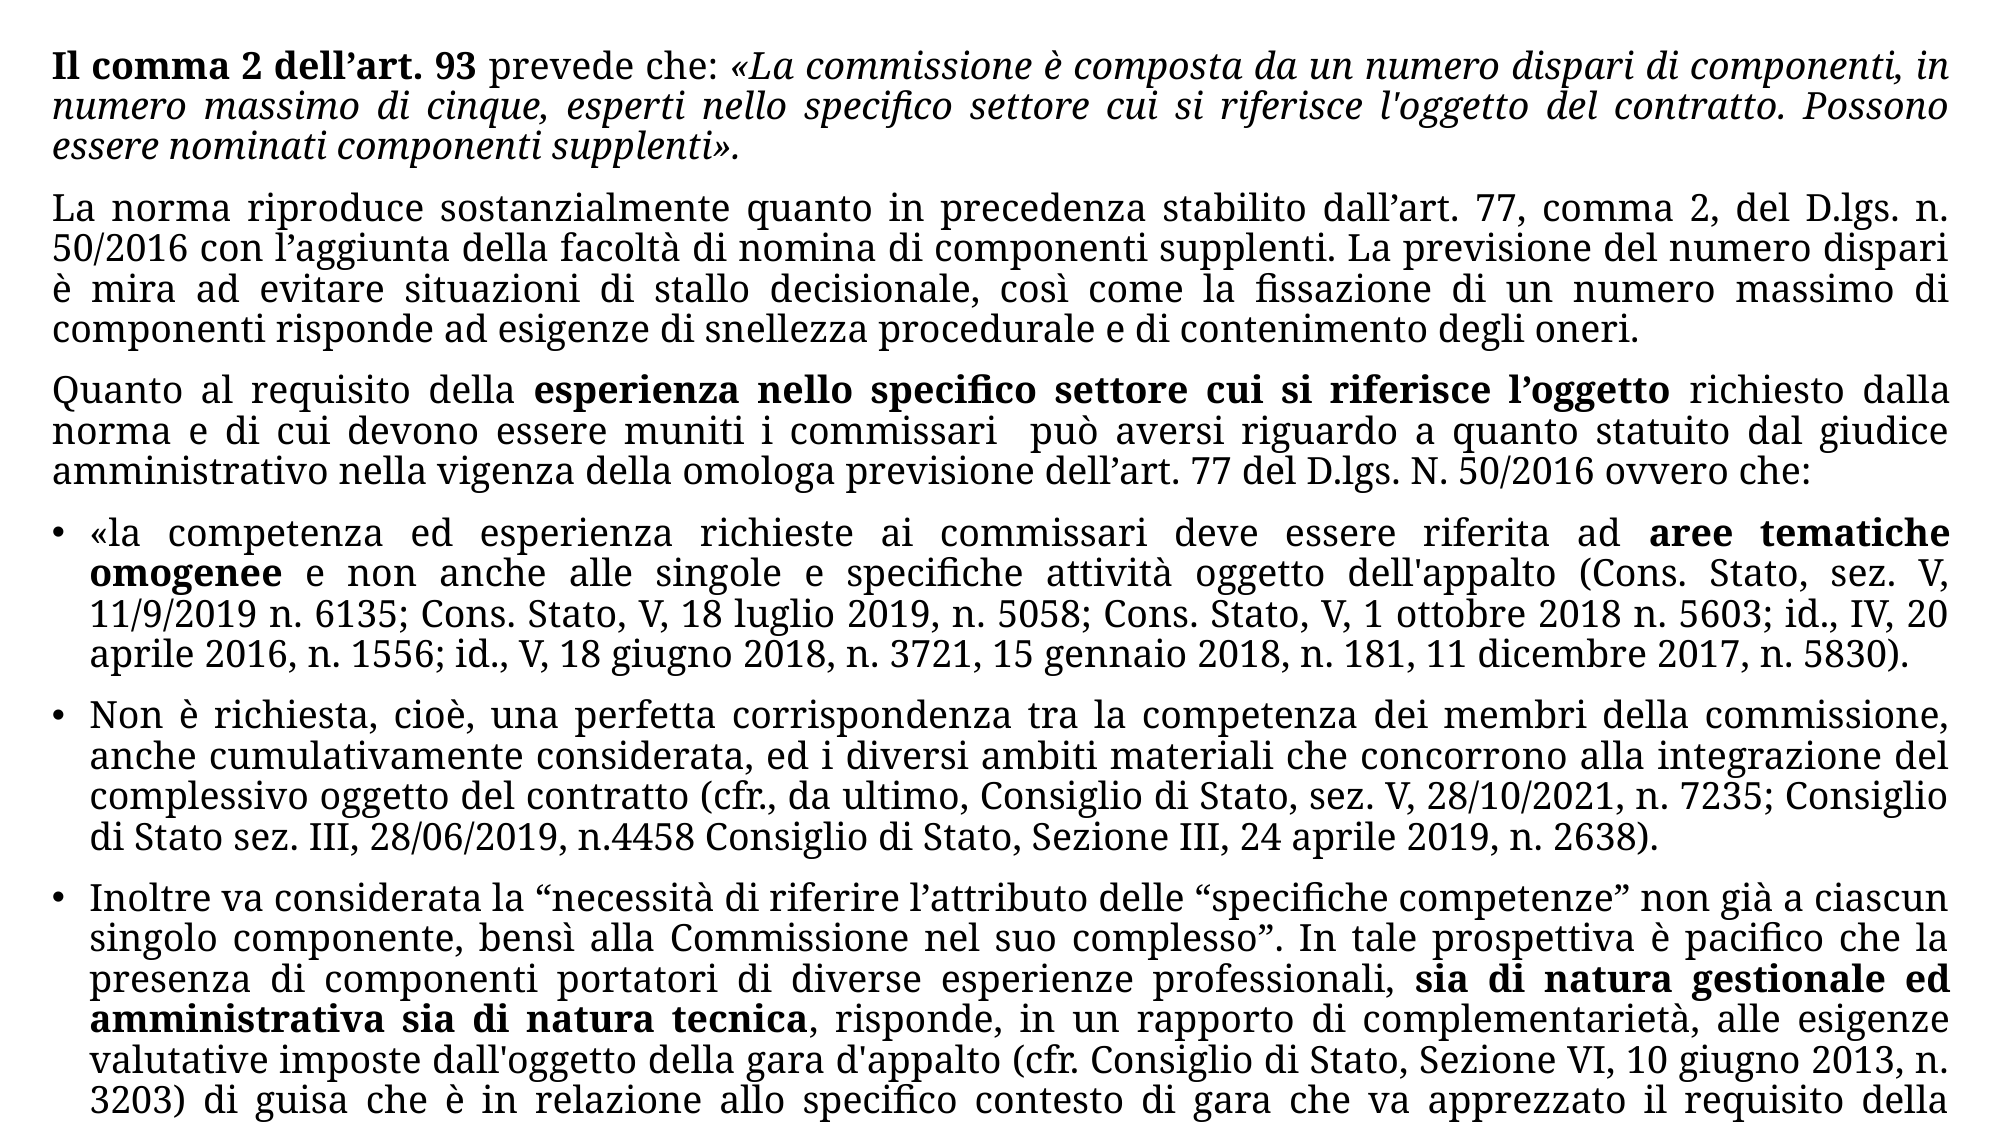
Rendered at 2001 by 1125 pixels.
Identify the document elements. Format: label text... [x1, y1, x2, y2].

list Il comma 2 dell’art. 93 prevede che: «La commissione è composta da un numero dispari di componenti, in numero massimo di cinque, esperti nello specifico settore cui si riferisce l'oggetto del contratto. Possono essere nominati componenti supplenti». La norma riproduce sostanzialmente quanto in precedenza stabilito dall’art. 77, comma 2, del D.lgs. n. 50/2016 con l’aggiunta della facoltà di nomina di componenti supplenti. La previsione del numero dispari è mira ad evitare situazioni di stallo decisionale, così come la fissazione di un numero massimo di componenti risponde ad esigenze di snellezza procedurale e di contenimento degli oneri. Quanto al requisito della esperienza nello specifico settore cui si riferisce l’oggetto richiesto dalla norma e di cui devono essere muniti i commissari può aversi riguardo a quanto statuito dal giudice amministrativo nella vigenza della omologa previsione dell’art. 77 del D.lgs. N. 50/2016 ovvero che: «la competenza ed esperienza richieste ai commissari deve essere riferita ad aree tematiche omogenee e non anche alle singole e specifiche attività oggetto dell'appalto (Cons. Stato, sez. V, 11/9/2019 n. 6135; Cons. Stato, V, 18 luglio 2019, n. 5058; Cons. Stato, V, 1 ottobre 2018 n. 5603; id., IV, 20 aprile 2016, n. 1556; id., V, 18 giugno 2018, n. 3721, 15 gennaio 2018, n. 181, 11 dicembre 2017, n. 5830). Non è richiesta, cioè, una perfetta corrispondenza tra la competenza dei membri della commissione, anche cumulativamente considerata, ed i diversi ambiti materiali che concorrono alla integrazione del complessivo oggetto del contratto (cfr., da ultimo, Consiglio di Stato, sez. V, 28/10/2021, n. 7235; Consiglio di Stato sez. III, 28/06/2019, n.4458 Consiglio di Stato, Sezione III, 24 aprile 2019, n. 2638). Inoltre va considerata la “necessità di riferire l’attributo delle “specifiche competenze” non già a ciascun singolo componente, bensì alla Commissione nel suo complesso”. In tale prospettiva è pacifico che la presenza di componenti portatori di diverse esperienze professionali, sia di natura gestionale ed amministrativa sia di natura tecnica, risponde, in un rapporto di complementarietà, alle esigenze valutative imposte dall'oggetto della gara d'appalto (cfr. Consiglio di Stato, Sezione VI, 10 giugno 2013, n. 3203) di guisa che è in relazione allo specifico contesto di gara che va apprezzato il requisito della professionalità dei commissari» (cfr. Cons. Stato, Sez. III n. 6366/2020). [36, 39, 1967, 1097]
